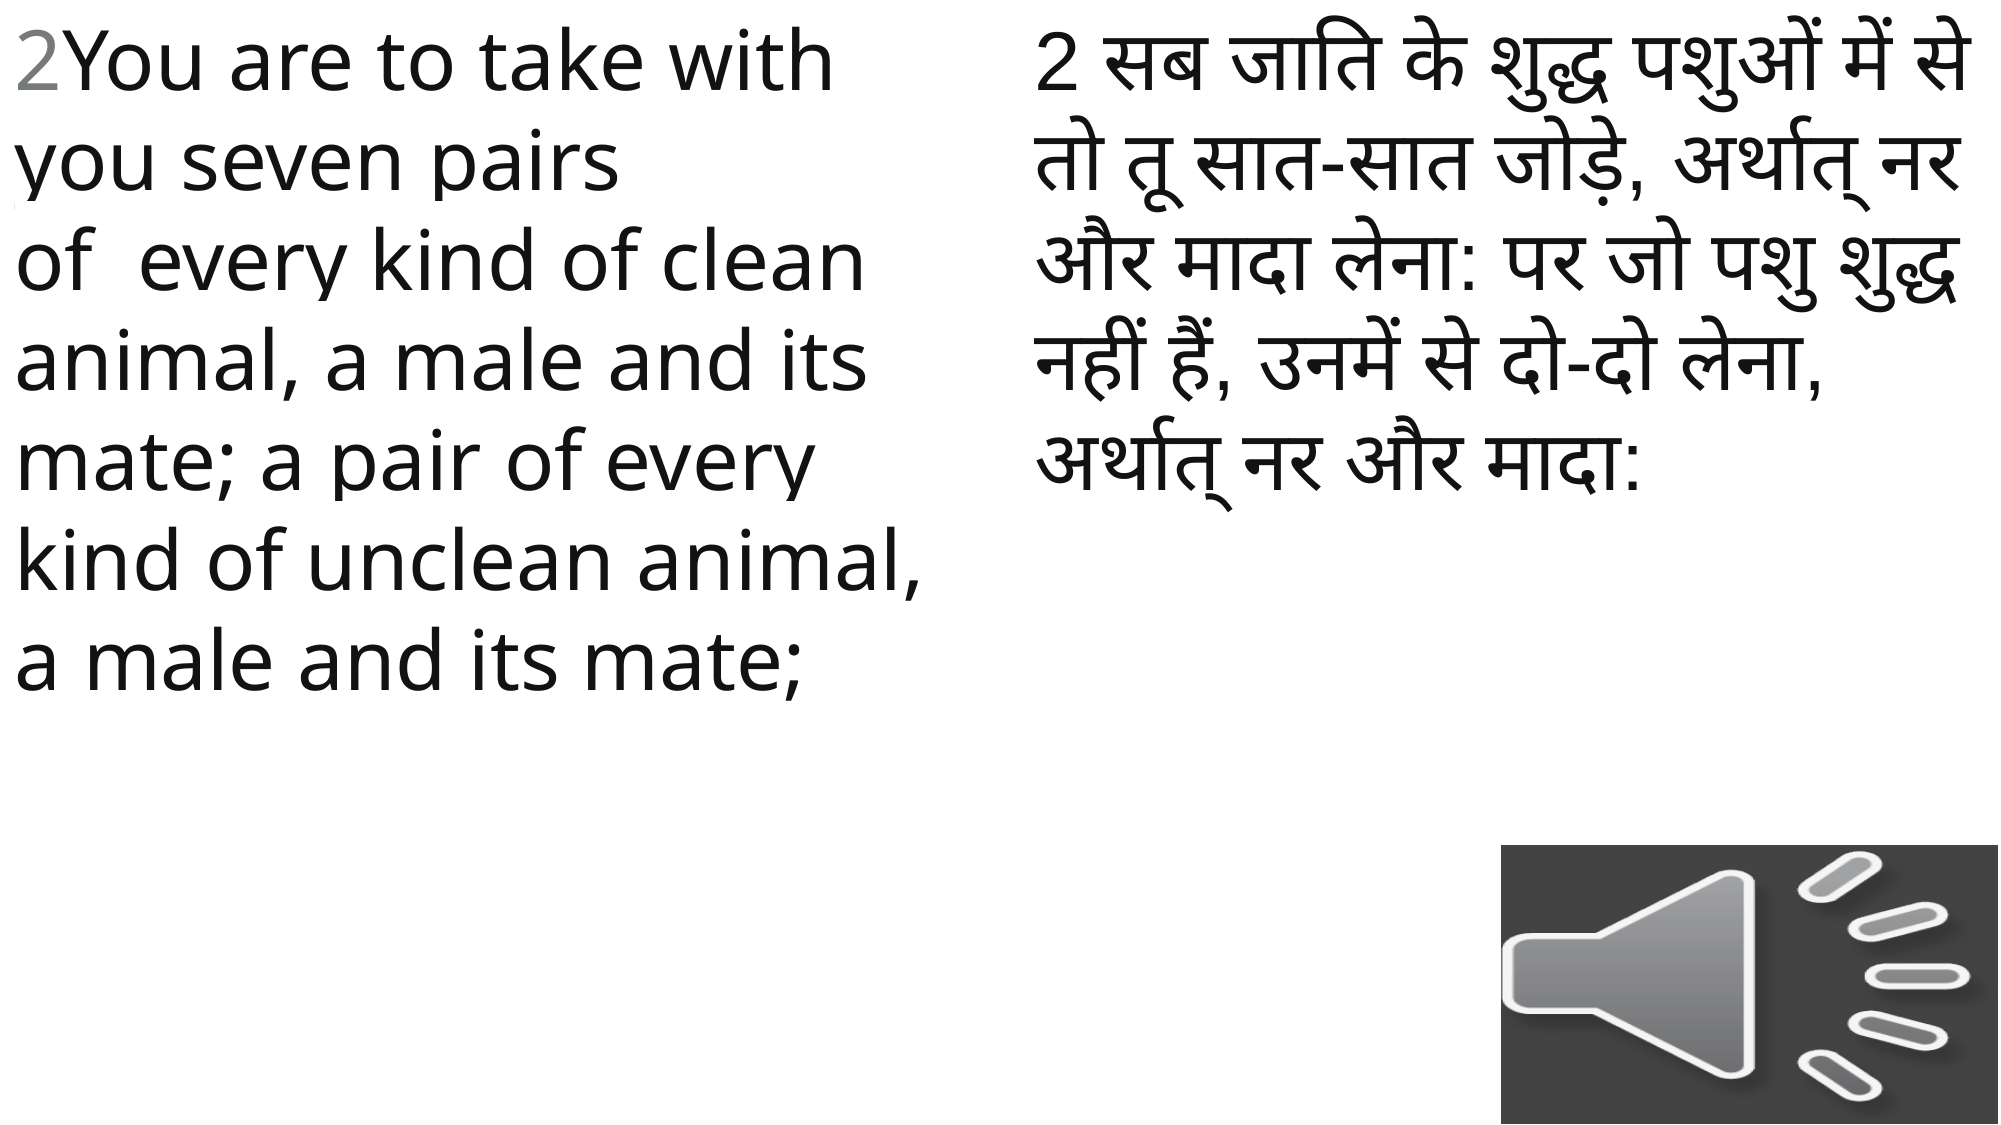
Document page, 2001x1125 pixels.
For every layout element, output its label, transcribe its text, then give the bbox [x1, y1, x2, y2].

picture [1500, 843, 2000, 1125]
text_box 2You are to take with you seven pairs of every kind of clean animal, a male and its mate; a pair of every kind of unclean animal, a male and its mate; [0, 0, 981, 1125]
text_box 2 सब जाति के शुद्ध पशुओं में से तो तू सात-सात जोड़े, अर्थात् नर और मादा लेना: पर जो पशु शुद्ध नहीं हैं, उनमें से दो-दो लेना, अर्थात् नर और मादा: [1019, 0, 2000, 1125]
